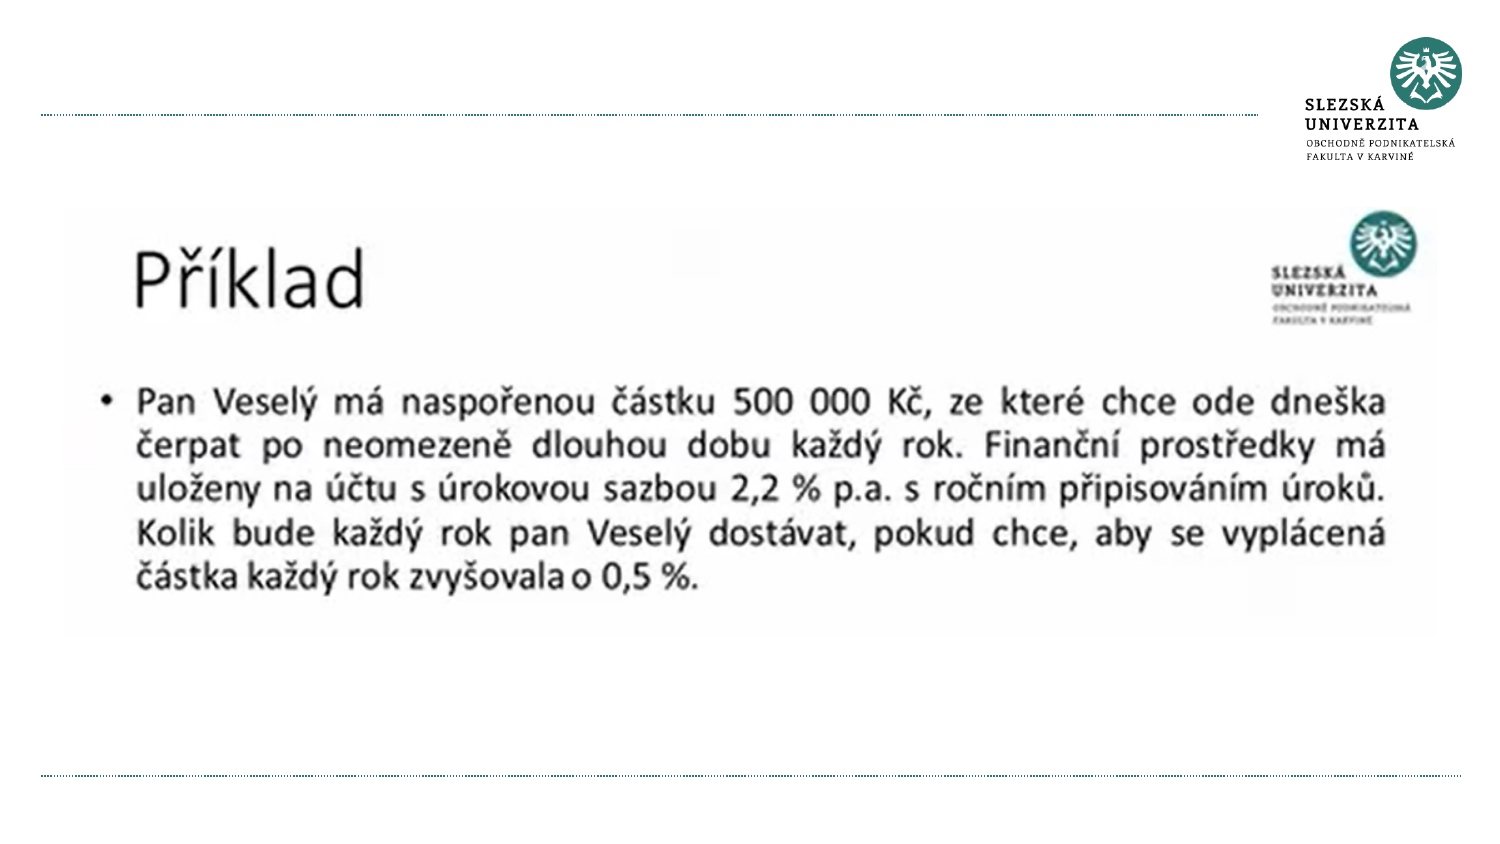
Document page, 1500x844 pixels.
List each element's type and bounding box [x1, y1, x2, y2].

picture [62, 207, 1438, 637]
picture [1305, 37, 1462, 160]
